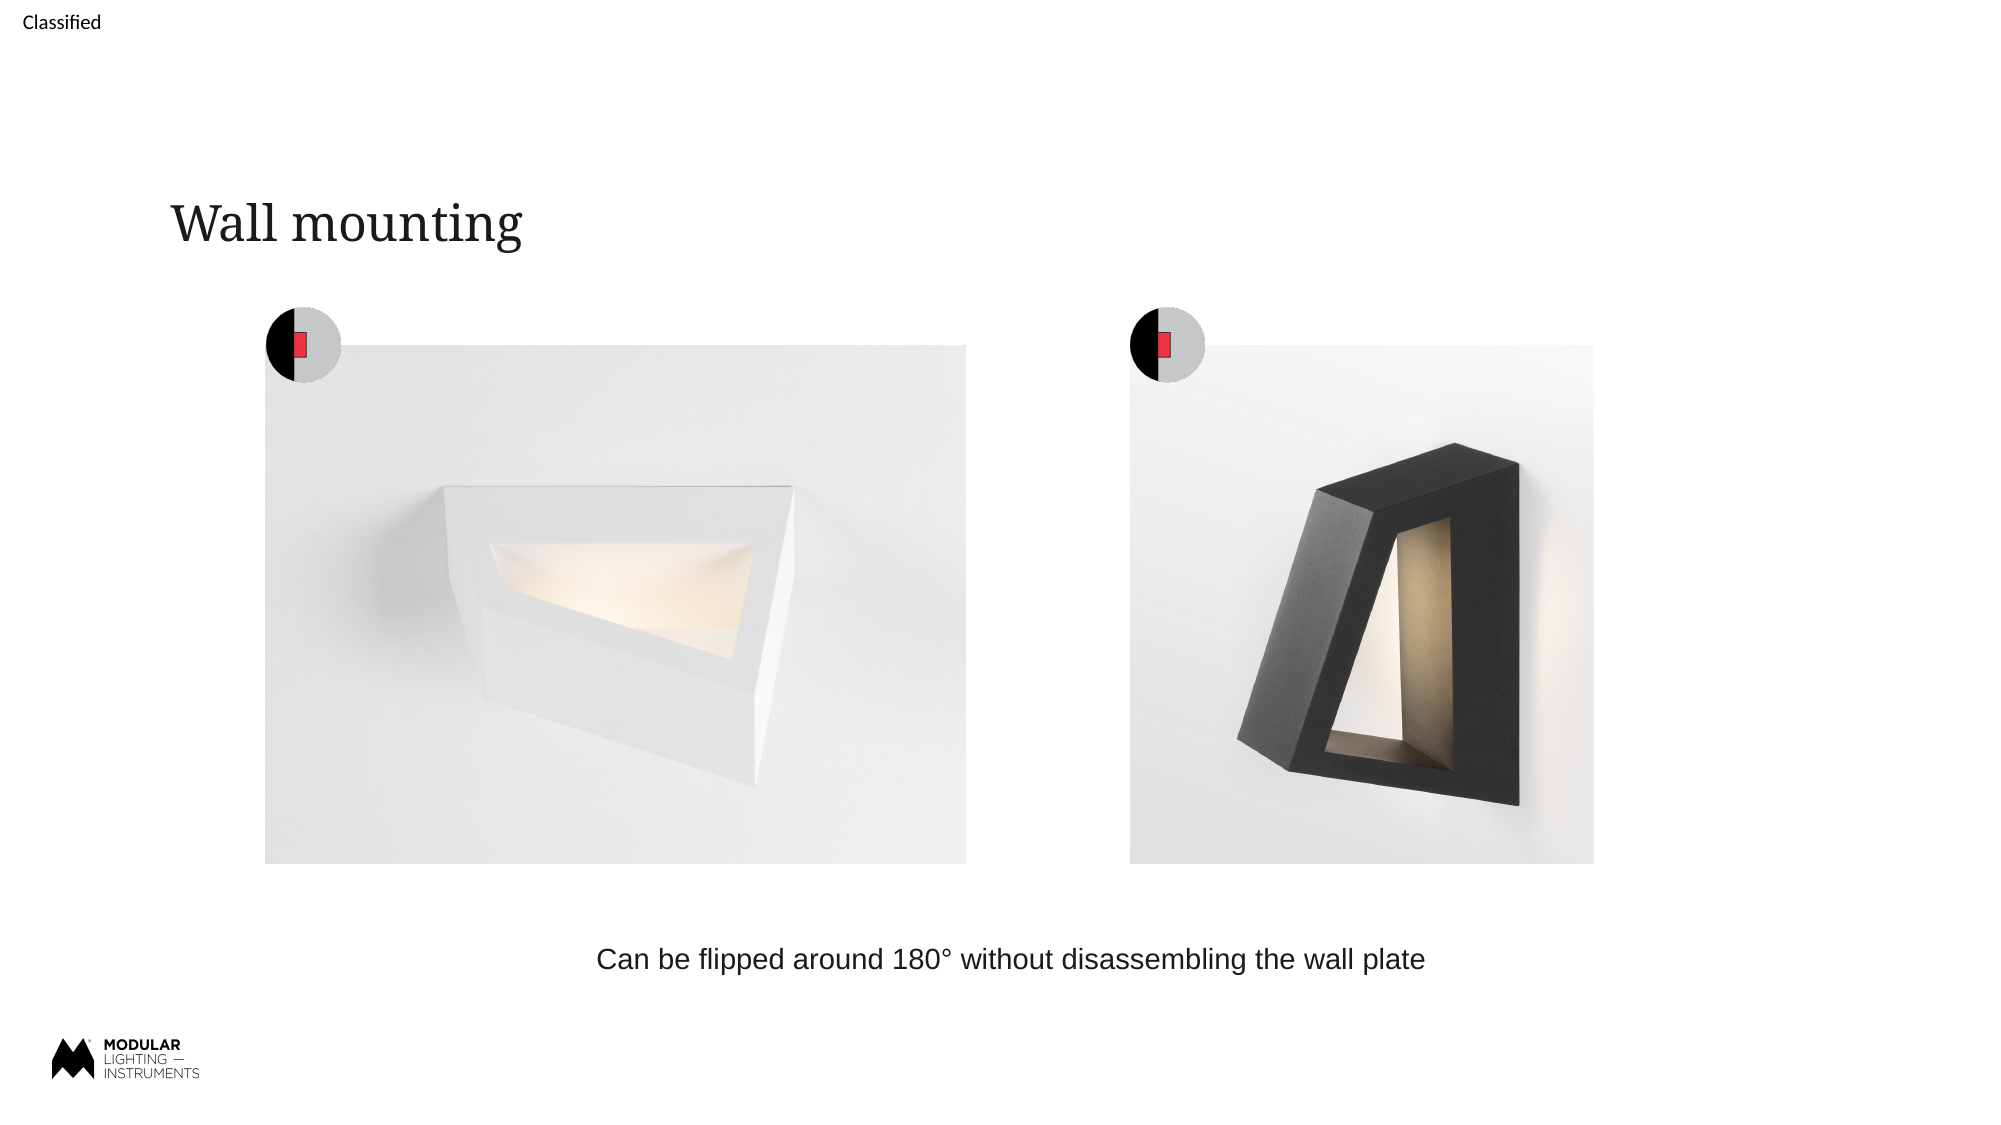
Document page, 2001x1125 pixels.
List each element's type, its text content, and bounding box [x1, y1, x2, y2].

text_box Can be flipped around 180° without disassembling the wall plate [543, 906, 1456, 982]
picture [265, 307, 966, 864]
title Wall mounting [155, 157, 1068, 252]
picture [1129, 307, 1594, 864]
picture [52, 1038, 199, 1079]
